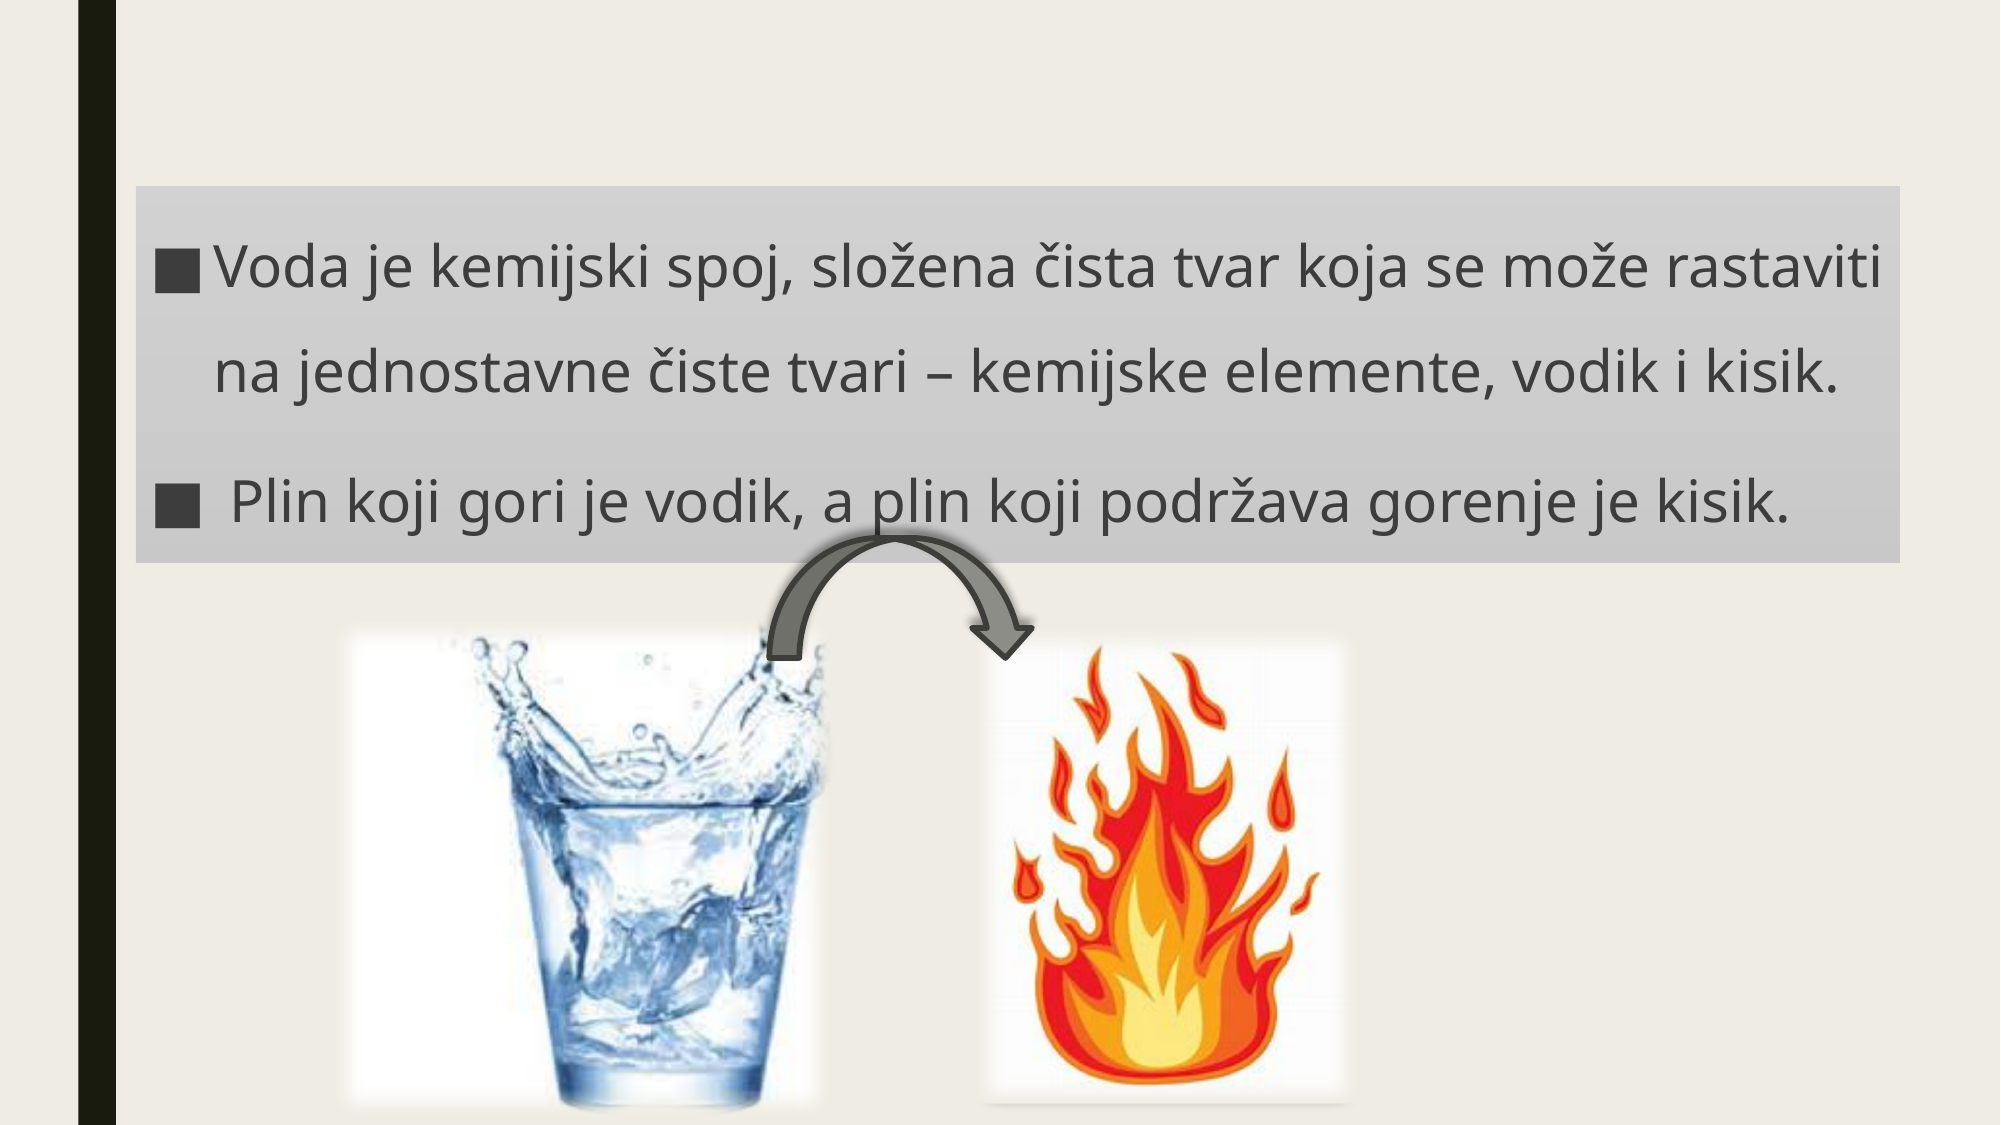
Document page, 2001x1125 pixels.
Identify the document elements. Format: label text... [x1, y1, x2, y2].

picture [330, 616, 834, 1120]
picture [971, 625, 1362, 1112]
list Voda je kemijski spoj, složena čista tvar koja se može rastaviti na jednostavne čiste tvari – kemijske elemente, vodik i kisik. Plin koji gori je vodik, a plin koji podržava gorenje je kisik. [135, 186, 1900, 563]
text_box [773, 535, 1020, 625]
